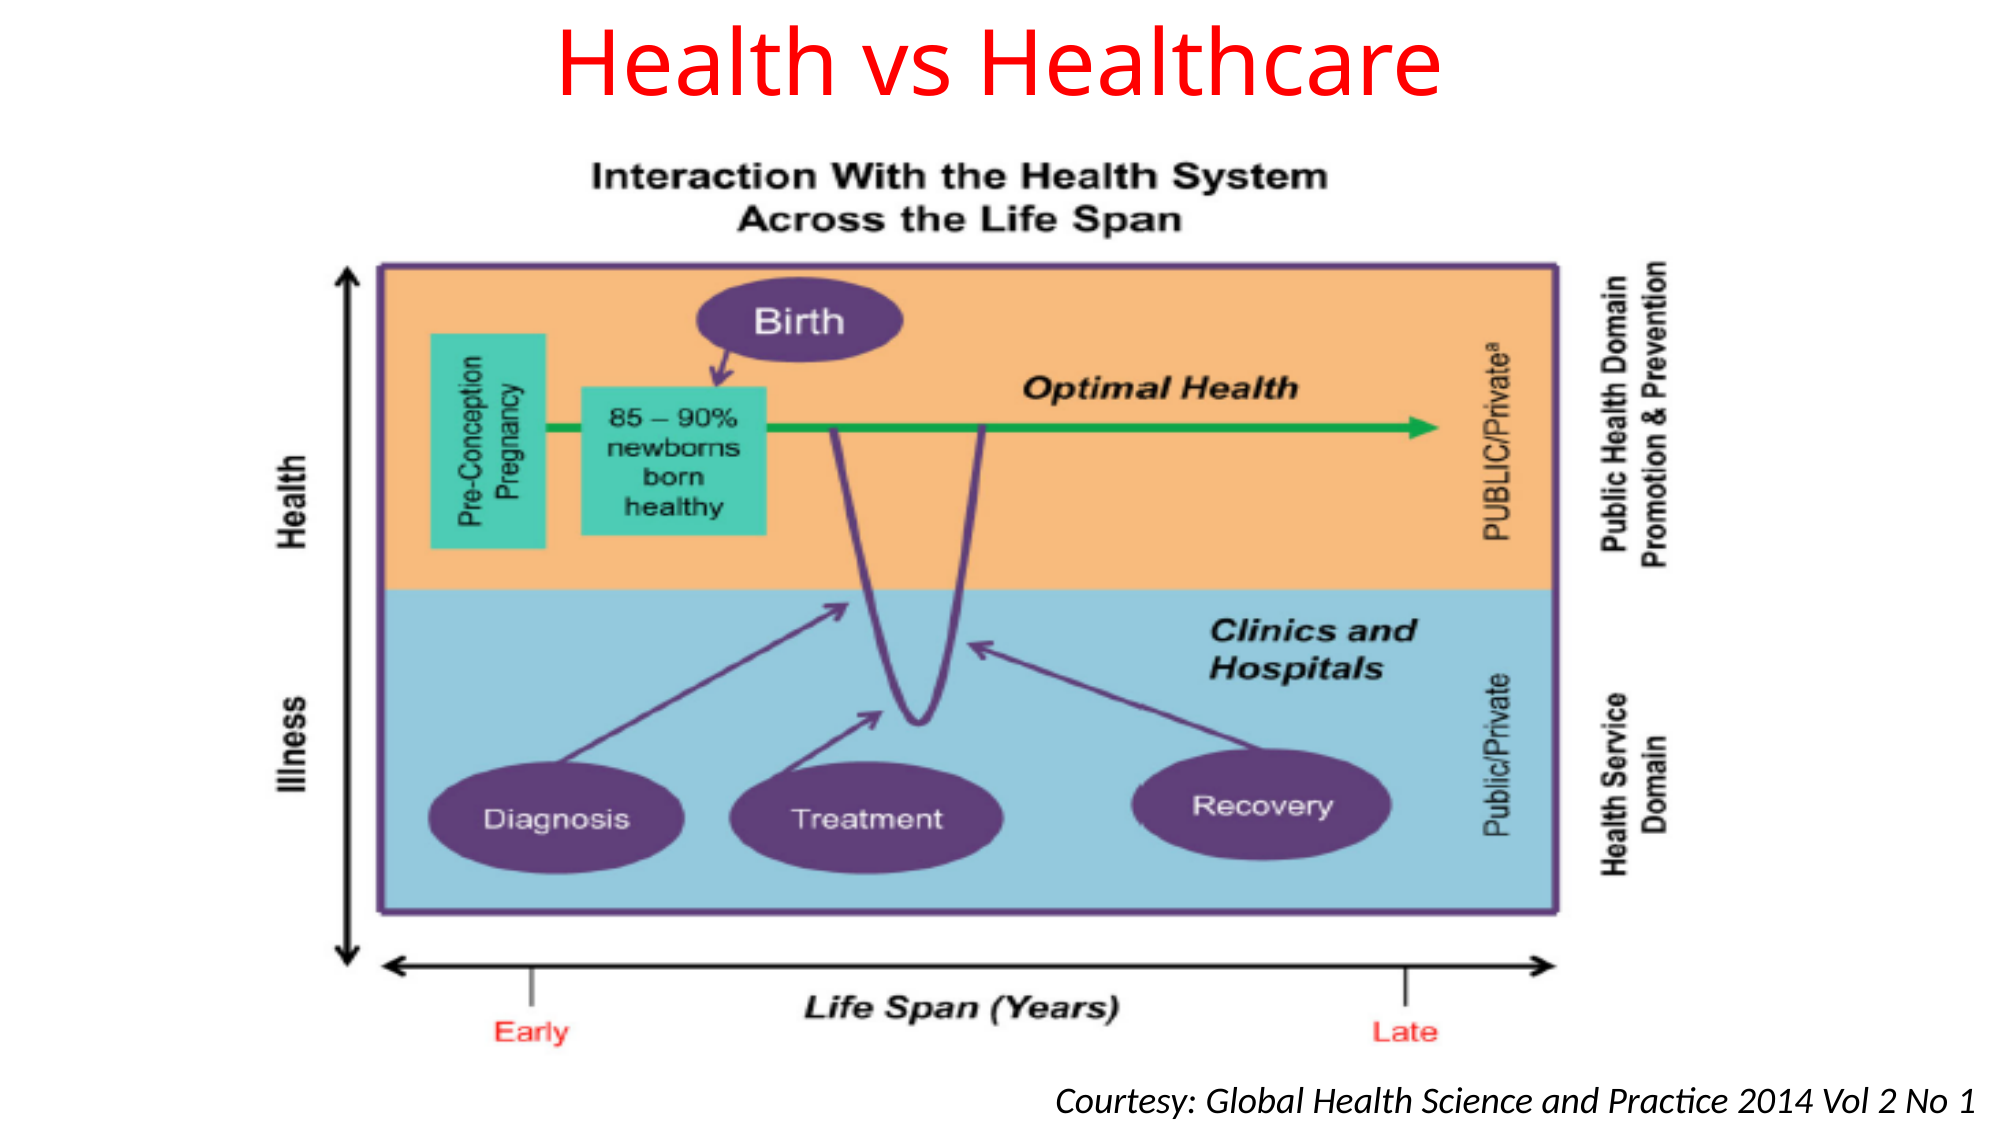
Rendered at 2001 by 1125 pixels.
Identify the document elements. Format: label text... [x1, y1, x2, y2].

title Health vs Healthcare [137, 13, 1863, 118]
picture [243, 137, 1695, 1095]
text_box Courtesy: Global Health Science and Practice 2014 Vol 2 No 1 [1040, 1069, 1992, 1125]
